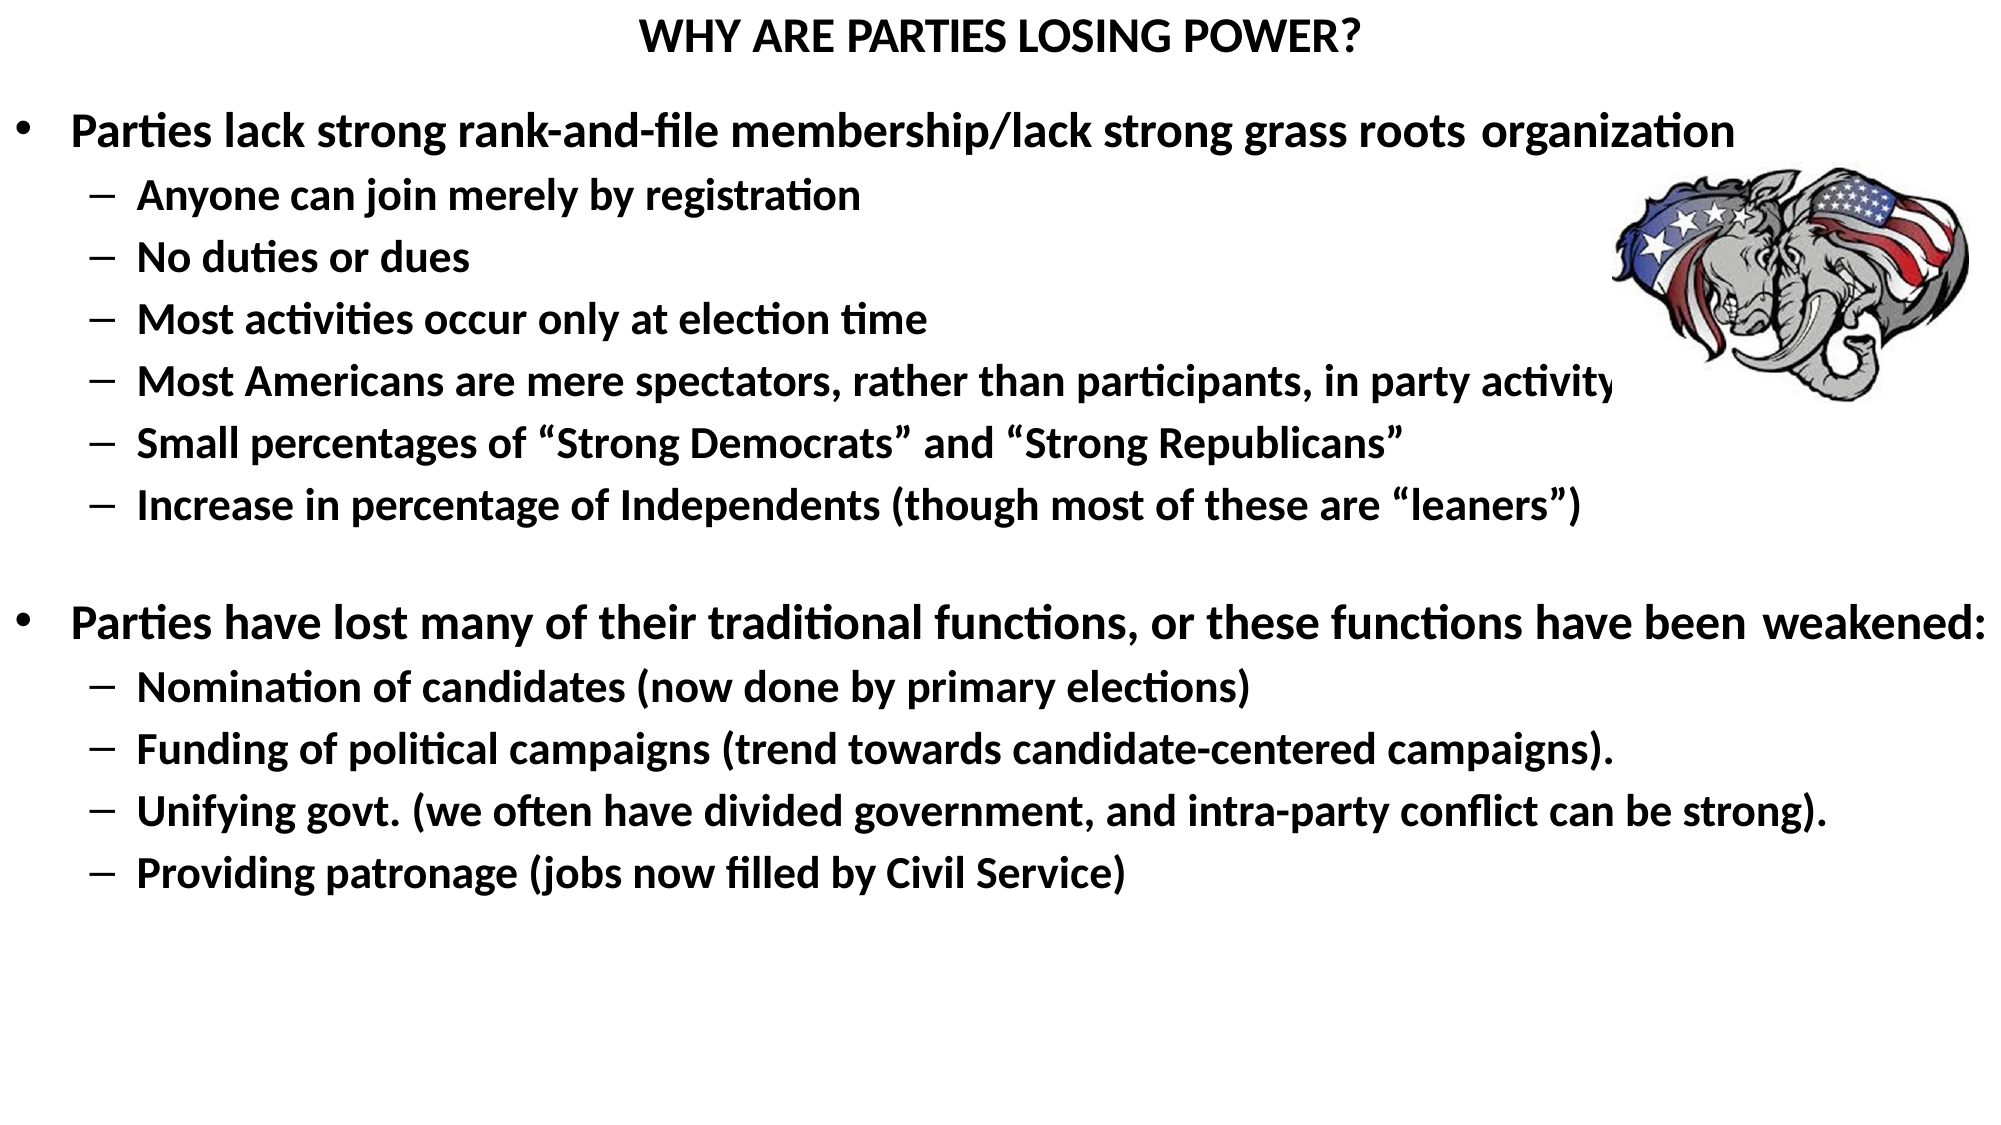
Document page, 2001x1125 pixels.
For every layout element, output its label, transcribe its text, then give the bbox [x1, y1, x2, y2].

picture [1612, 162, 1969, 404]
title WHY ARE PARTIES LOSING POWER? [446, 0, 1553, 87]
text_box Parties lack strong rank-and-file membership/lack strong grass roots organization Anyone can join merely by registration No duties or dues Most activities occur only at election time Most Americans are mere spectators, rather than participants, in party activity Small percentages of “Strong Democrats” and “Strong Republicans” Increase in percentage of Independents (though most of these are “leaners”) Parties have lost many of their traditional functions, or these functions have been weakened: Nomination of candidates (now done by primary elections) Funding of political campaigns (trend towards candidate-centered campaigns). Unifying govt. (we often have divided government, and intra-party conflict can be strong). Providing patronage (jobs now filled by Civil Service) [12, 87, 1988, 934]
